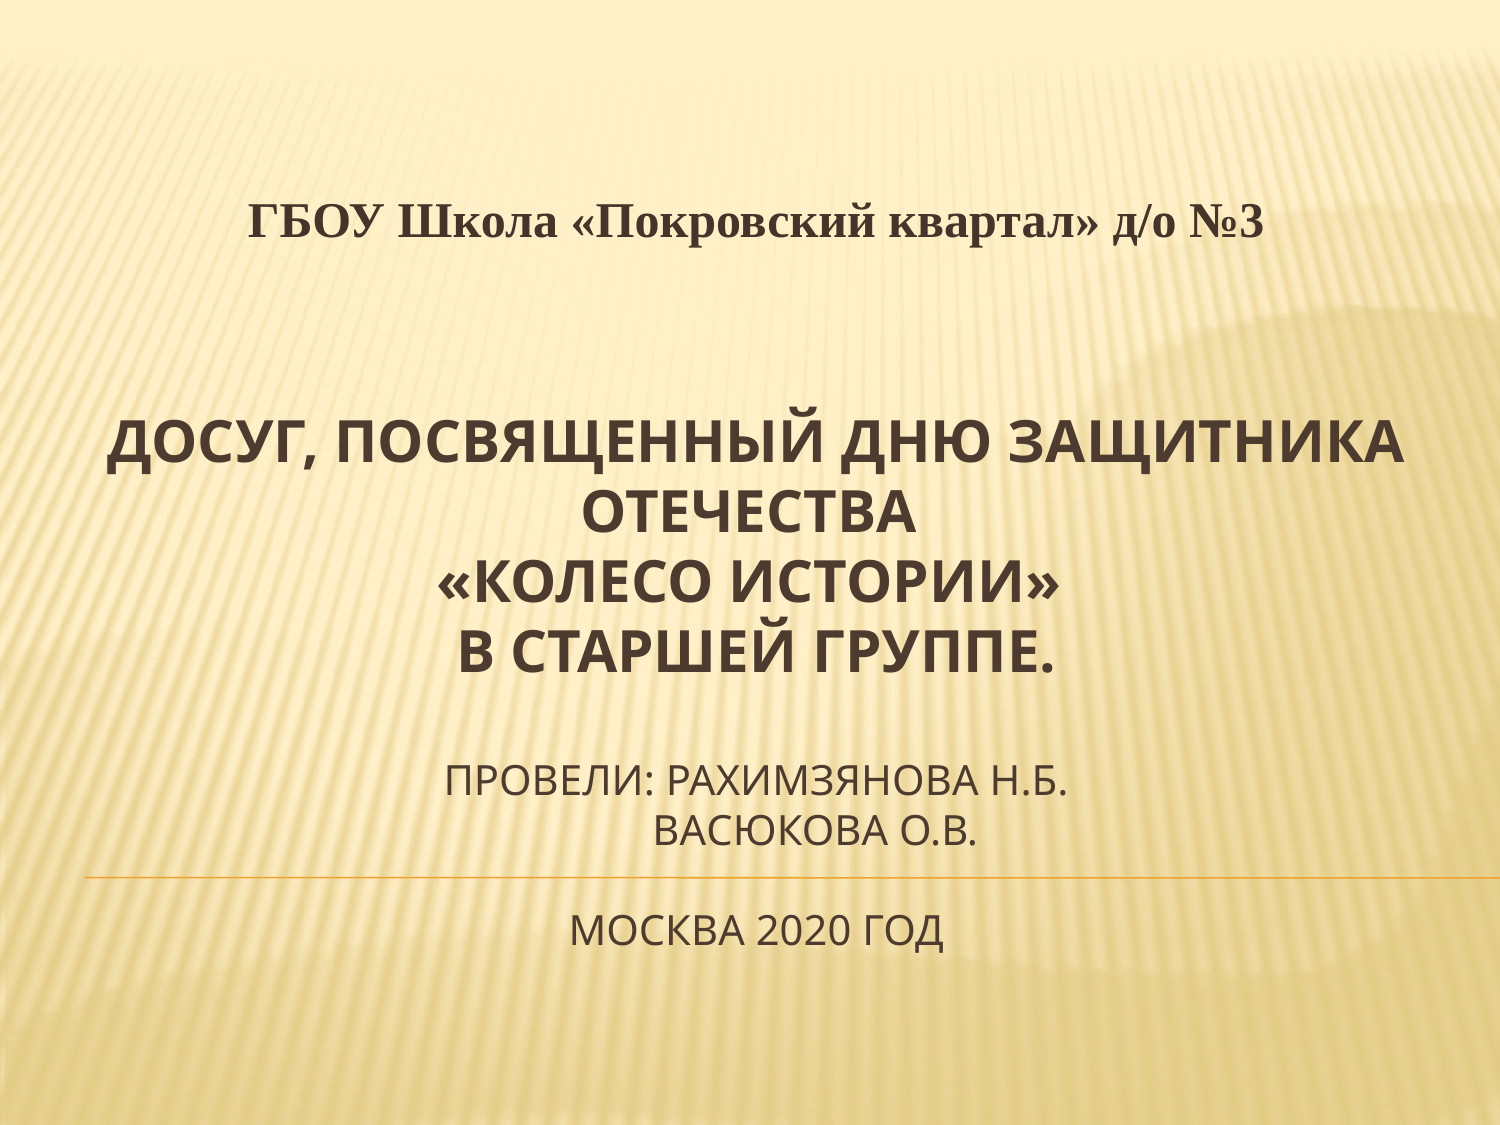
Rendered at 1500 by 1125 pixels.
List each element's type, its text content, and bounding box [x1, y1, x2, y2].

title Досуг, посвященный Дню Защитника Отечества «Колесо истории» в старшей группе. Провели: Рахимзянова Н.Б. васюкова О.В. Москва 2020 год [62, 397, 1450, 997]
subtitle ГБОУ Школа «Покровский квартал» д/о №3 [62, 125, 1450, 256]
